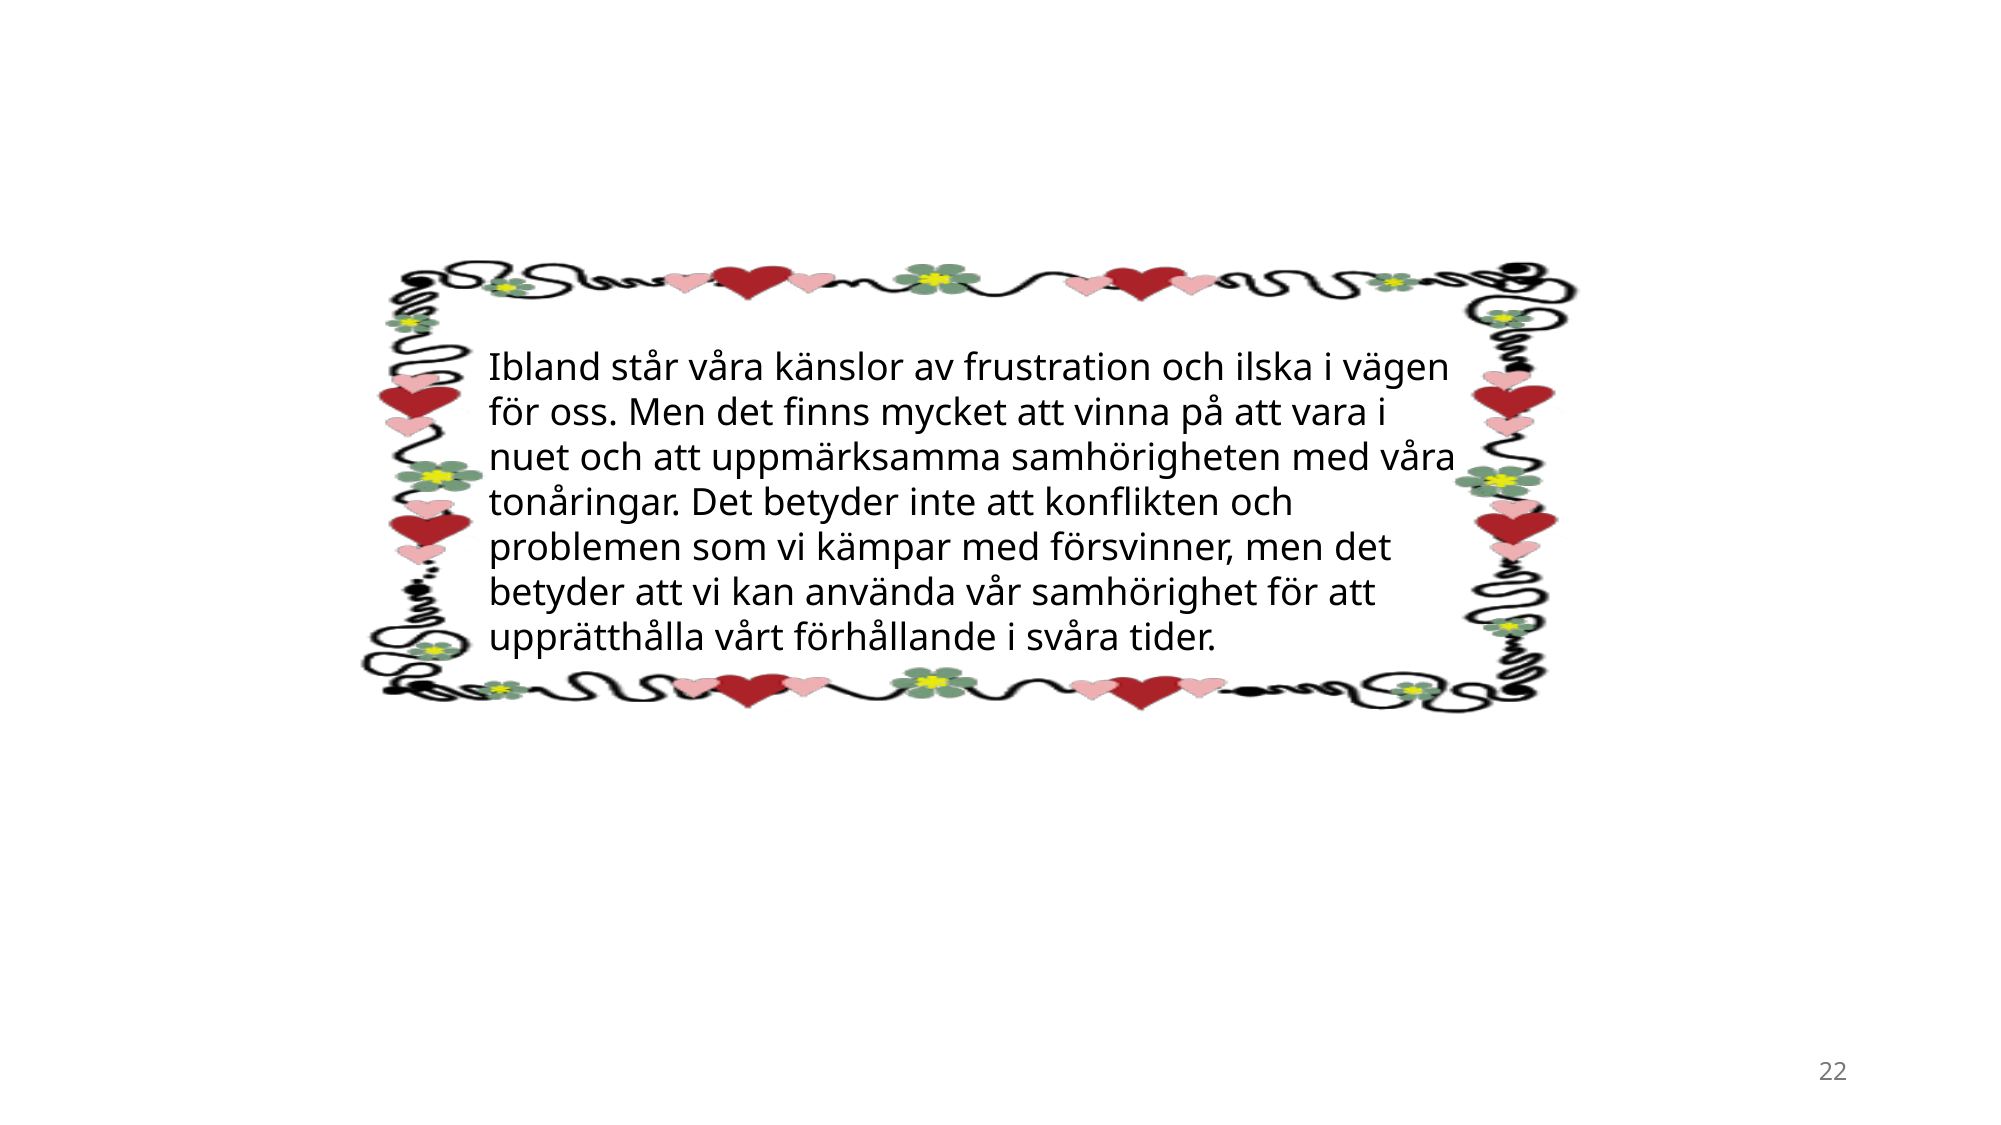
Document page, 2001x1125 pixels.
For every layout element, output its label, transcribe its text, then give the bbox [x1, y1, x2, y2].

picture [349, 250, 1588, 723]
slide_number 22 [1412, 1042, 1863, 1103]
